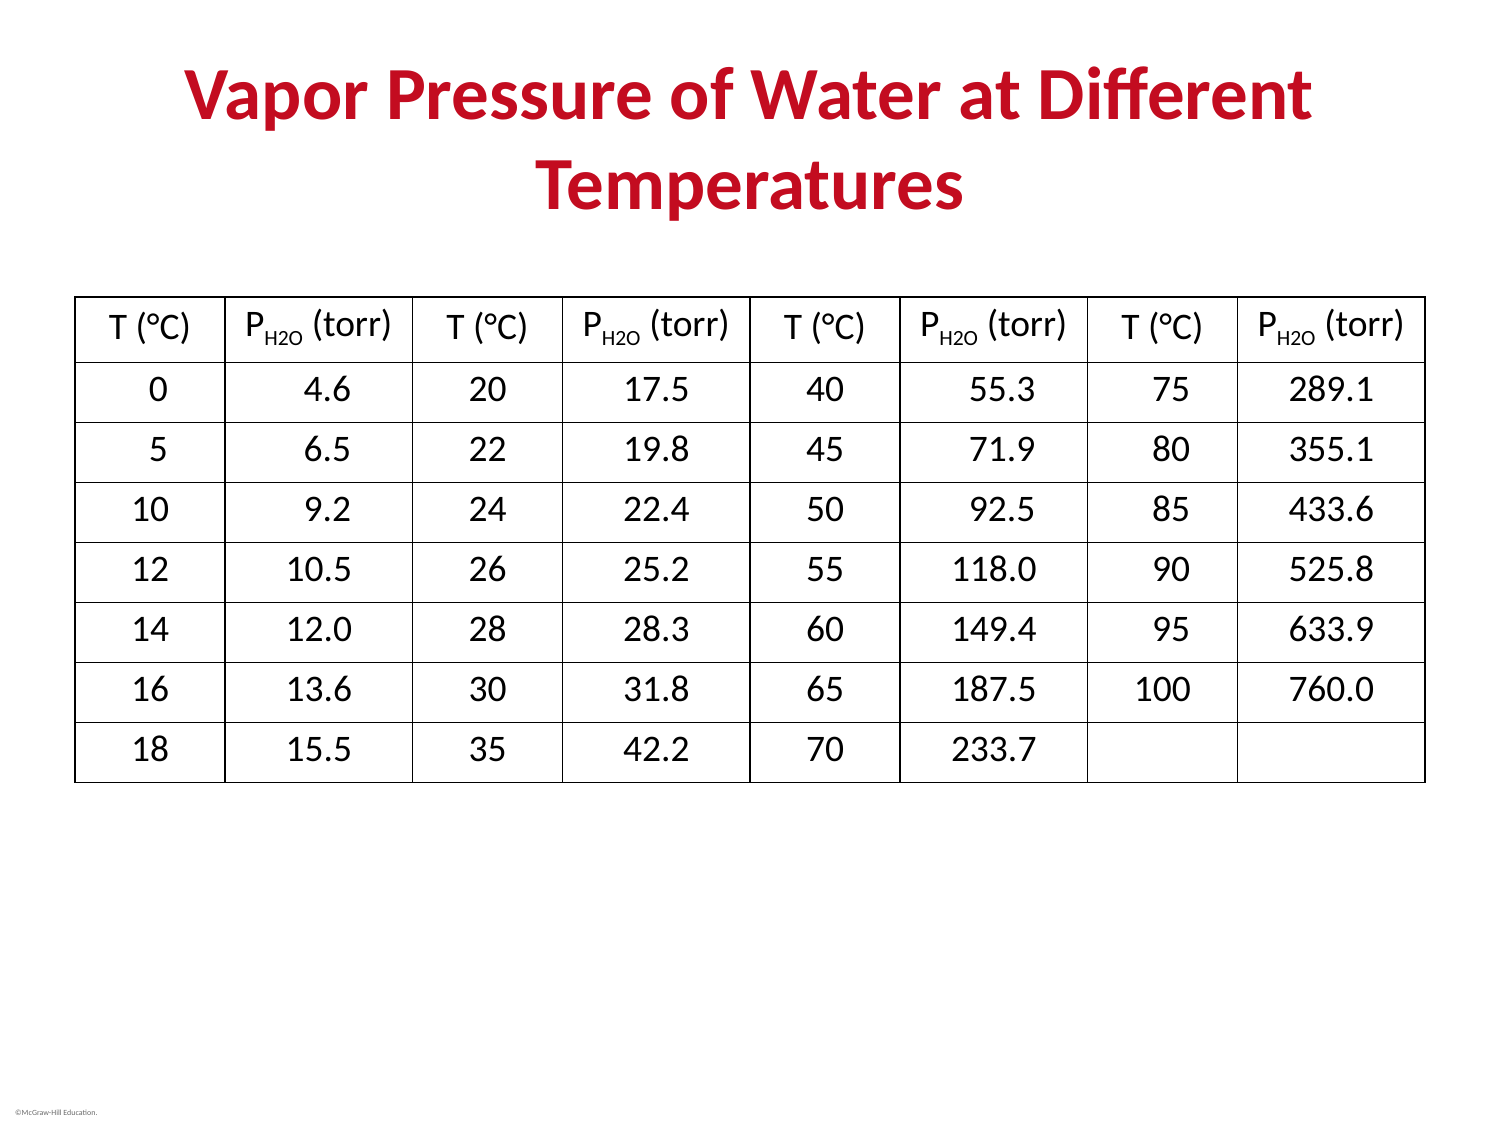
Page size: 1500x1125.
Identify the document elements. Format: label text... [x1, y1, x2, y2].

table_cell 75 [1088, 363, 1237, 422]
table_cell 9.2 [226, 483, 412, 542]
title Vapor Pressure of Water at Different Temperatures [0, 37, 1500, 138]
table_cell 19.8 [563, 423, 749, 482]
table_cell 355.1 [1238, 423, 1424, 482]
table_cell 85 [1088, 483, 1237, 542]
table_cell 31.8 [563, 663, 749, 722]
table_header PH2O (torr) [901, 298, 1087, 362]
table_cell 6.5 [226, 423, 412, 482]
table_cell 28.3 [563, 603, 749, 662]
table_cell 65 [751, 663, 899, 722]
table_cell 55 [751, 543, 899, 602]
table_cell 5 [76, 423, 224, 482]
table_cell 118.0 [901, 543, 1087, 602]
table_cell 28 [413, 603, 562, 662]
table_cell [1238, 723, 1424, 782]
table_cell 30 [413, 663, 562, 722]
table_cell 100 [1088, 663, 1237, 722]
table_cell 35 [413, 723, 562, 782]
table_cell 15.5 [226, 723, 412, 782]
table_cell 22 [413, 423, 562, 482]
table_cell 40 [751, 363, 899, 422]
table_cell 10 [76, 483, 224, 542]
table_cell 289.1 [1238, 363, 1424, 422]
table_cell 433.6 [1238, 483, 1424, 542]
table_cell 80 [1088, 423, 1237, 482]
table_cell 17.5 [563, 363, 749, 422]
table_header T (°C) [1088, 298, 1237, 362]
table_cell 12 [76, 543, 224, 602]
table_cell 45 [751, 423, 899, 482]
table_cell 70 [751, 723, 899, 782]
table_cell 16 [76, 663, 224, 722]
table_header PH2O (torr) [563, 298, 749, 362]
table_cell 0 [76, 363, 224, 422]
table_header T (°C) [76, 298, 224, 362]
table_cell 525.8 [1238, 543, 1424, 602]
table_cell 26 [413, 543, 562, 602]
table_cell 4.6 [226, 363, 412, 422]
table_cell 60 [751, 603, 899, 662]
table_cell 149.4 [901, 603, 1087, 662]
table_cell 12.0 [226, 603, 412, 662]
table_cell 42.2 [563, 723, 749, 782]
table_cell 13.6 [226, 663, 412, 722]
table_cell 25.2 [563, 543, 749, 602]
table_cell 71.9 [901, 423, 1087, 482]
table_header PH2O (torr) [1238, 298, 1424, 362]
table_cell 18 [76, 723, 224, 782]
table_cell [1088, 723, 1237, 782]
table_cell 760.0 [1238, 663, 1424, 722]
table_header PH2O (torr) [226, 298, 412, 362]
table_header T (°C) [413, 298, 562, 362]
table_cell 10.5 [226, 543, 412, 602]
table_cell 95 [1088, 603, 1237, 662]
table_cell 55.3 [901, 363, 1087, 422]
table_cell 233.7 [901, 723, 1087, 782]
table_cell 22.4 [563, 483, 749, 542]
table_cell 187.5 [901, 663, 1087, 722]
table_cell 90 [1088, 543, 1237, 602]
table_cell 50 [751, 483, 899, 542]
table_header T (°C) [751, 298, 899, 362]
table_cell 633.9 [1238, 603, 1424, 662]
table_cell 14 [76, 603, 224, 662]
table_cell 92.5 [901, 483, 1087, 542]
table_cell 24 [413, 483, 562, 542]
table_cell 20 [413, 363, 562, 422]
